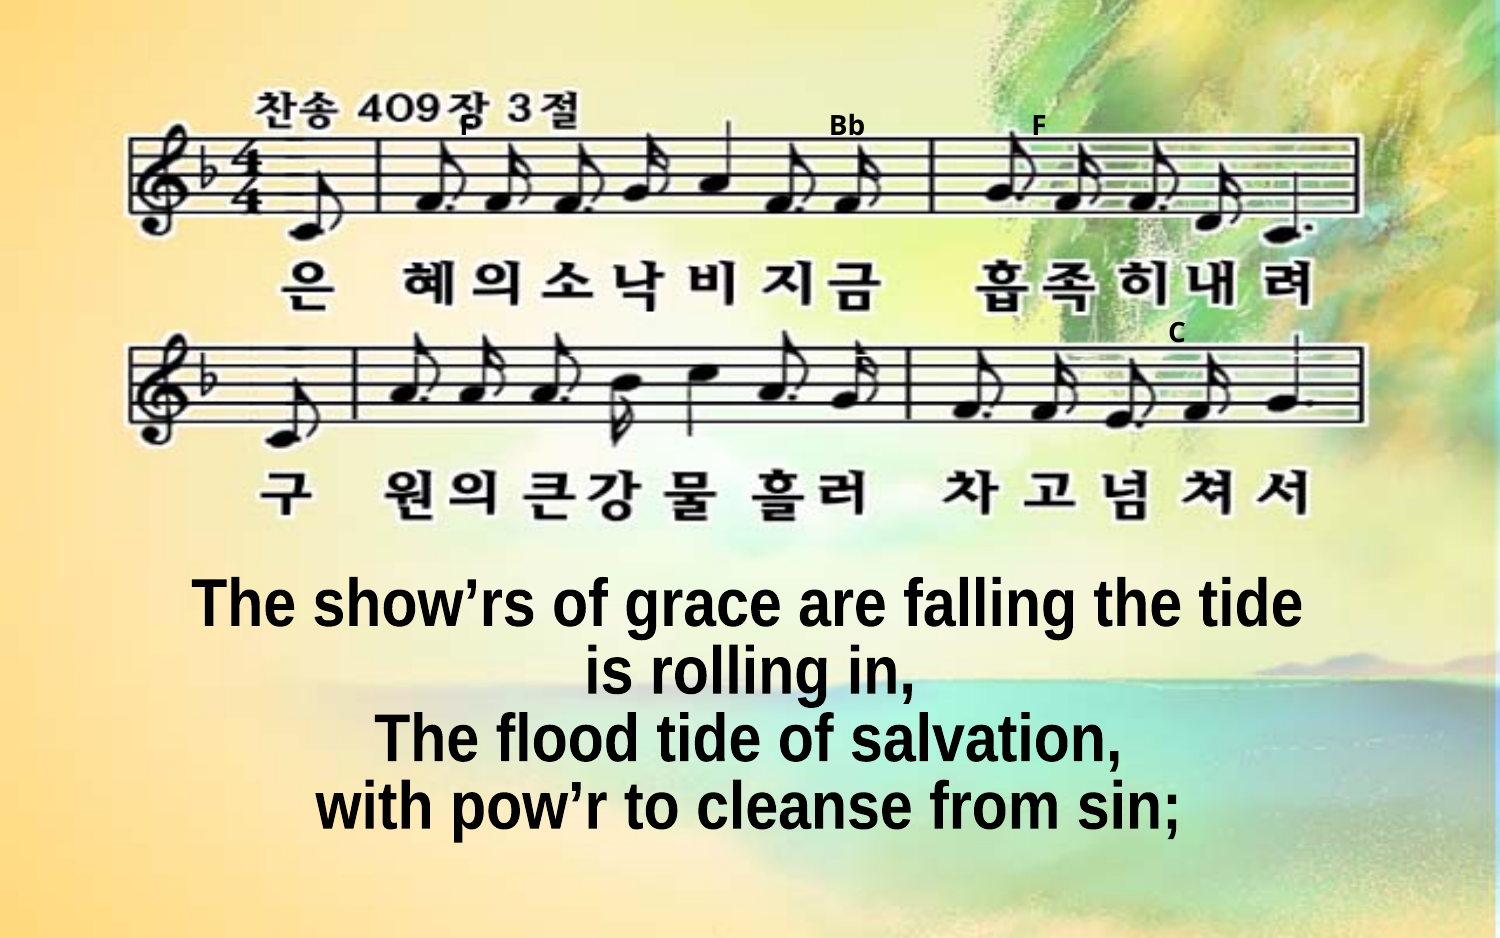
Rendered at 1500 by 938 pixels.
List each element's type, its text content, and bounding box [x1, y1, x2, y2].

picture [0, 0, 1500, 938]
text_box F Bb F [444, 114, 622, 134]
text_box C [1153, 321, 1331, 341]
